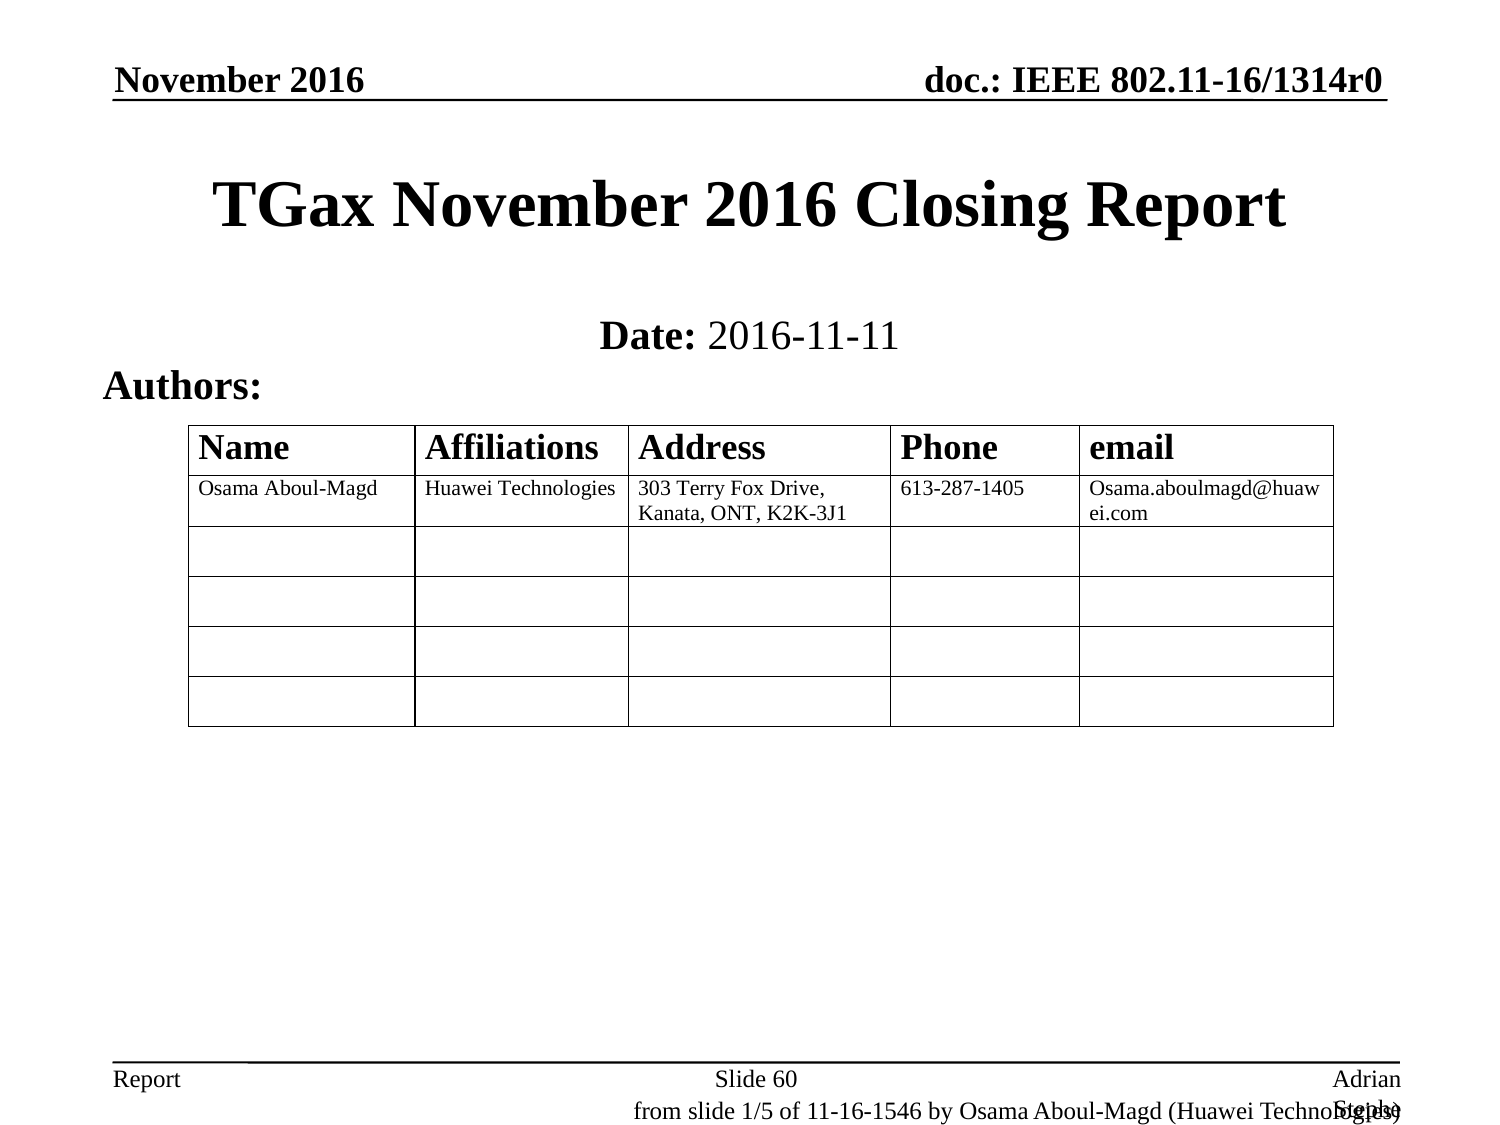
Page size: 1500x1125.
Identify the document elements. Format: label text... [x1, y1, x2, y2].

footer Adrian Stephens, Intel Corporation [1324, 1061, 1402, 1087]
text_box from slide 1/5 of 11-16-1546 by Osama Aboul-Magd (Huawei Technologies) [343, 1087, 1417, 1125]
list Date: 2016-11-11 [112, 299, 1388, 363]
slide_number Slide 60 [711, 1061, 801, 1087]
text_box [174, 424, 1412, 801]
title TGax November 2016 Closing Report [112, 112, 1388, 288]
text_box Authors: [87, 349, 325, 413]
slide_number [114, 54, 374, 101]
